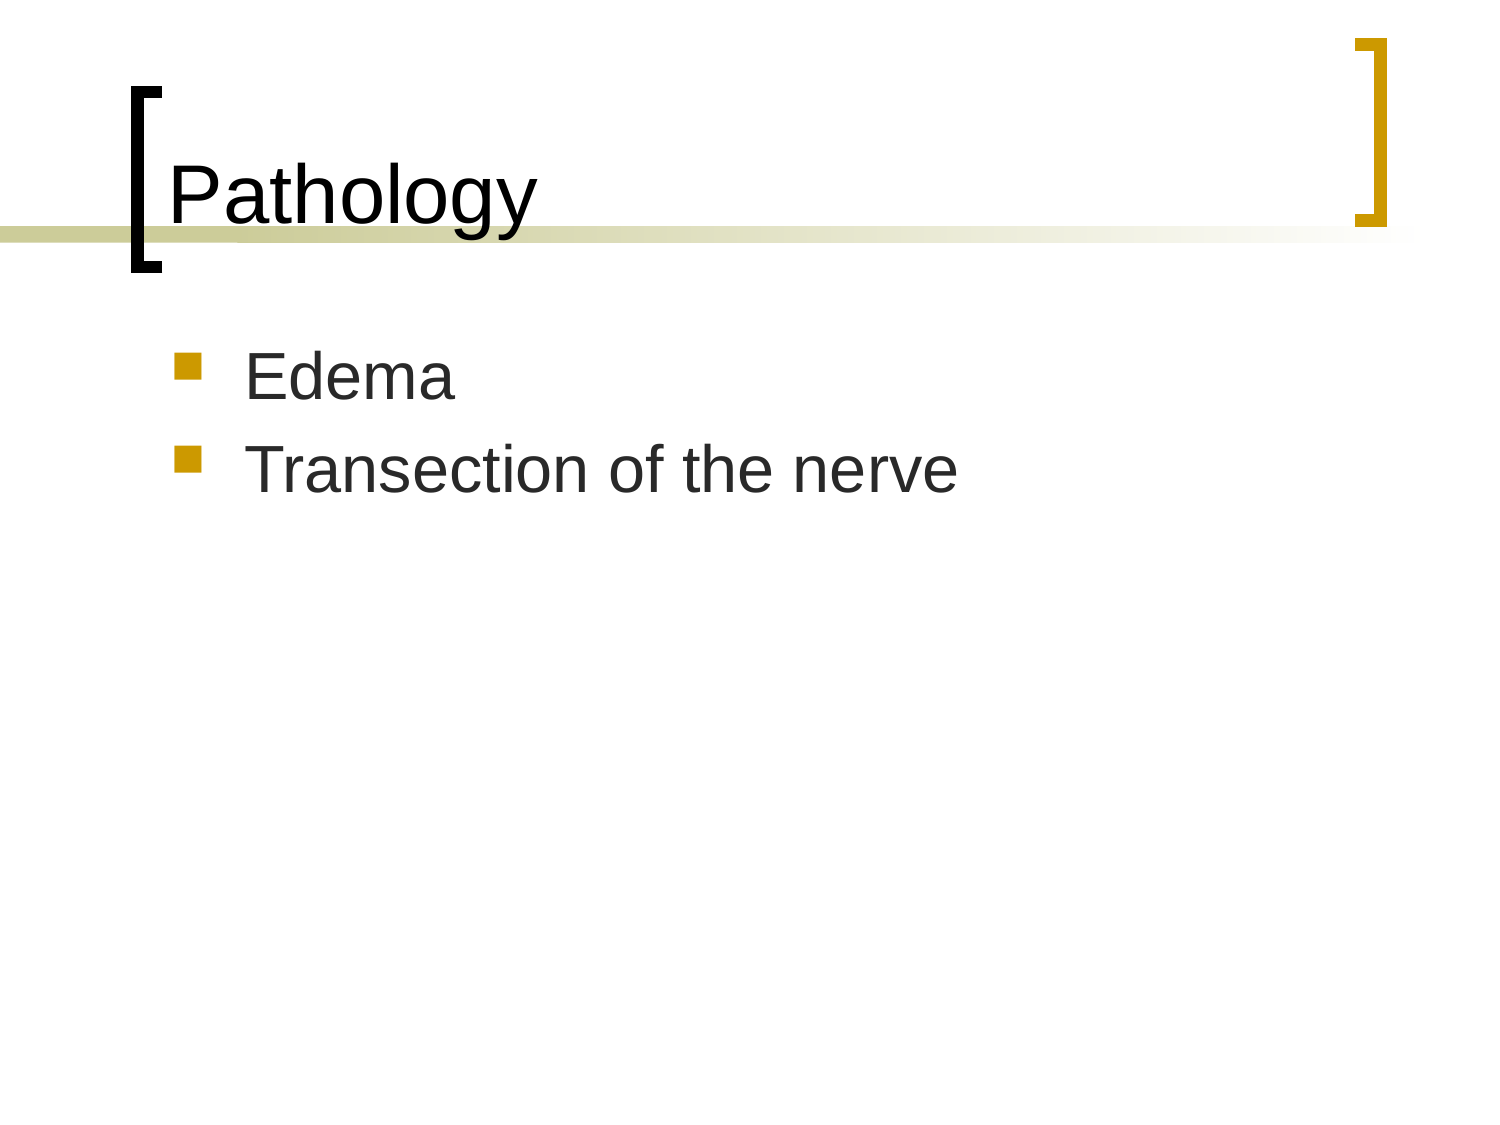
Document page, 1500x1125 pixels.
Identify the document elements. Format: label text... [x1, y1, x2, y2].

list Edema Transection of the nerve [155, 324, 1413, 1000]
title Pathology [152, 15, 1328, 248]
